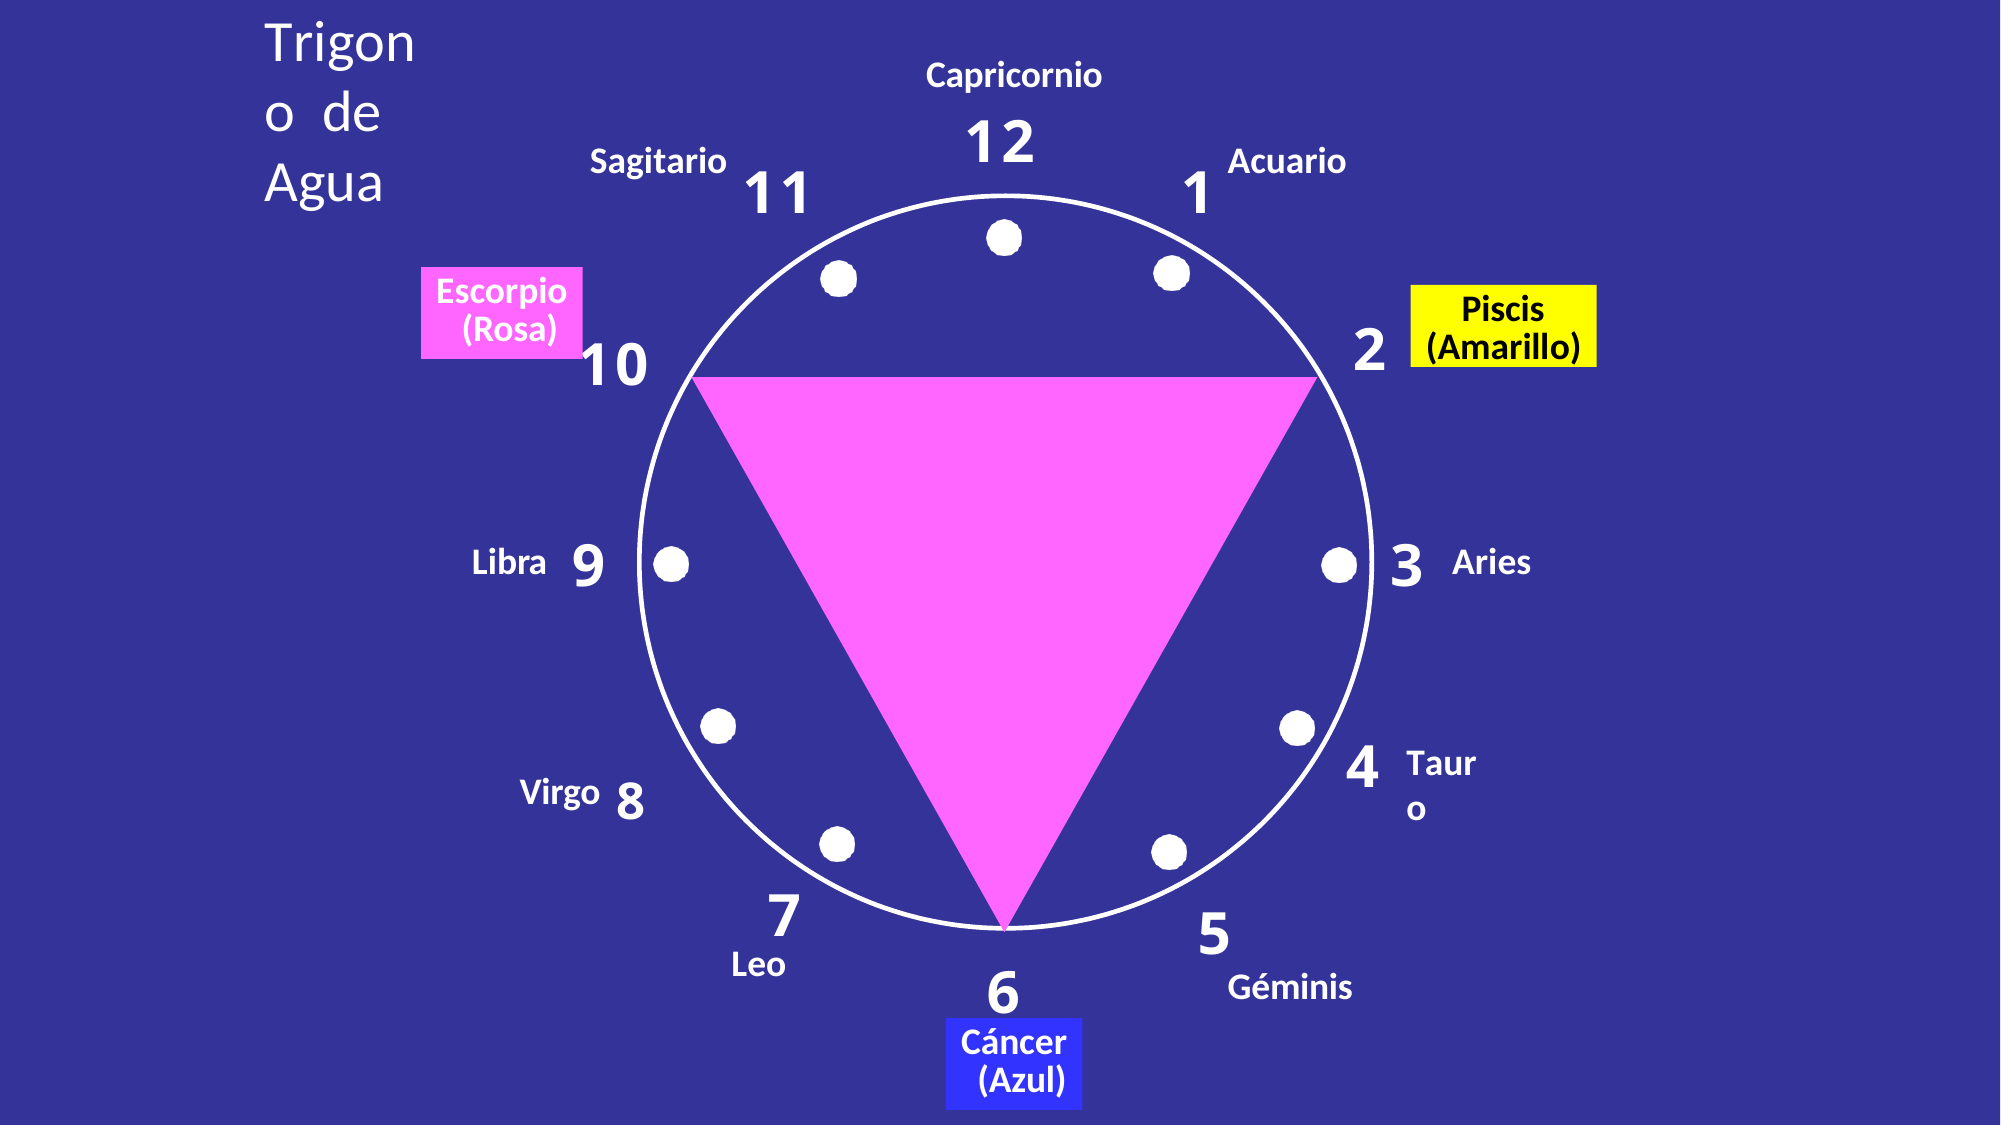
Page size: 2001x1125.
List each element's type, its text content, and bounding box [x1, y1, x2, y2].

text_box Piscis (Amarillo) [1410, 284, 1597, 367]
text_box [639, 482, 648, 642]
text_box 7 Leo [729, 941, 809, 984]
text_box [421, 267, 583, 359]
text_box Aries [1449, 535, 1534, 583]
text_box Escorpio (Rosa) [434, 263, 570, 350]
text_box 12 [962, 101, 1044, 174]
text_box 11 [740, 152, 822, 218]
text_box Sagitario [587, 133, 729, 181]
text_box 2 [1360, 309, 1394, 382]
text_box Virgo 8 [513, 714, 648, 830]
text_box Cáncer (Azul) [959, 1014, 1070, 1101]
text_box 1 [1178, 152, 1222, 218]
text_box 9 [569, 526, 613, 599]
text_box Libra [469, 535, 550, 583]
text_box [1360, 469, 1372, 655]
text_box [653, 219, 1357, 933]
text_box 10 [575, 325, 648, 398]
text_box 6 [984, 953, 1028, 1014]
text_box [879, 195, 1132, 218]
text_box Capricornio [923, 48, 1107, 96]
text_box 3 [1388, 526, 1431, 599]
text_box Acuario [1225, 133, 1349, 181]
text_box [946, 1018, 1083, 1110]
text_box 5 Géminis [1195, 940, 1356, 1008]
text_box 4 [1360, 726, 1387, 799]
title Trigono de Agua [262, 1, 446, 214]
text_box Tauro [1404, 736, 1496, 829]
